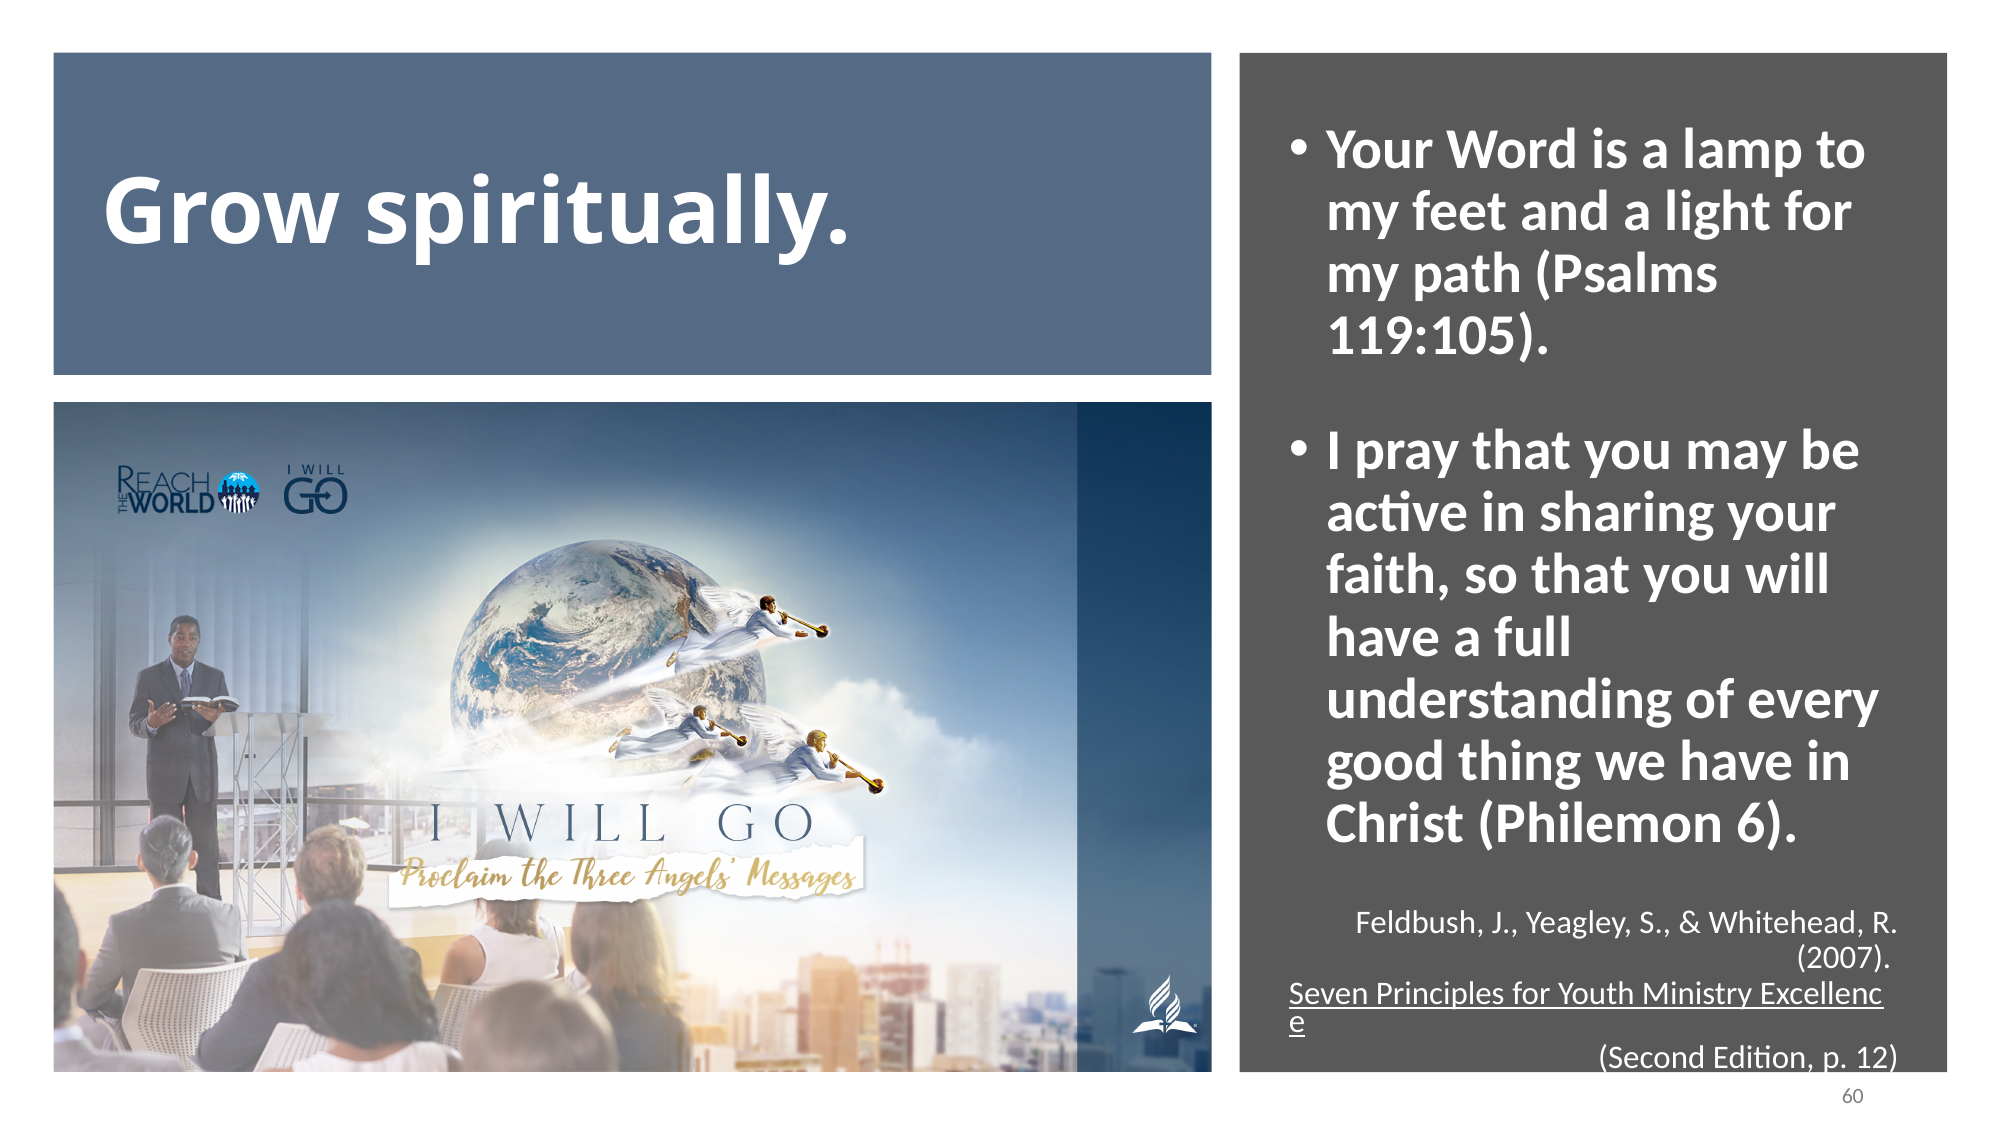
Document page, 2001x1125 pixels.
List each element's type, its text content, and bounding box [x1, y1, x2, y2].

picture [53, 402, 1212, 1072]
slide_number 60 [1719, 1072, 1879, 1117]
text_box [1239, 52, 1948, 1073]
title Grow spiritually. [85, 80, 1168, 348]
text_box [53, 52, 1212, 376]
list Your Word is a lamp to my feet and a light for my path (Psalms 119:105). I pray that you may be active in sharing your faith, so that you will have a full understanding of every good thing we have in Christ (Philemon 6). Feldbush, J., Yeagley, S., & Whitehead, R. (2007). Seven Principles for Youth Ministry Excellence (Second Edition, p. 12) [1274, 111, 1914, 1055]
